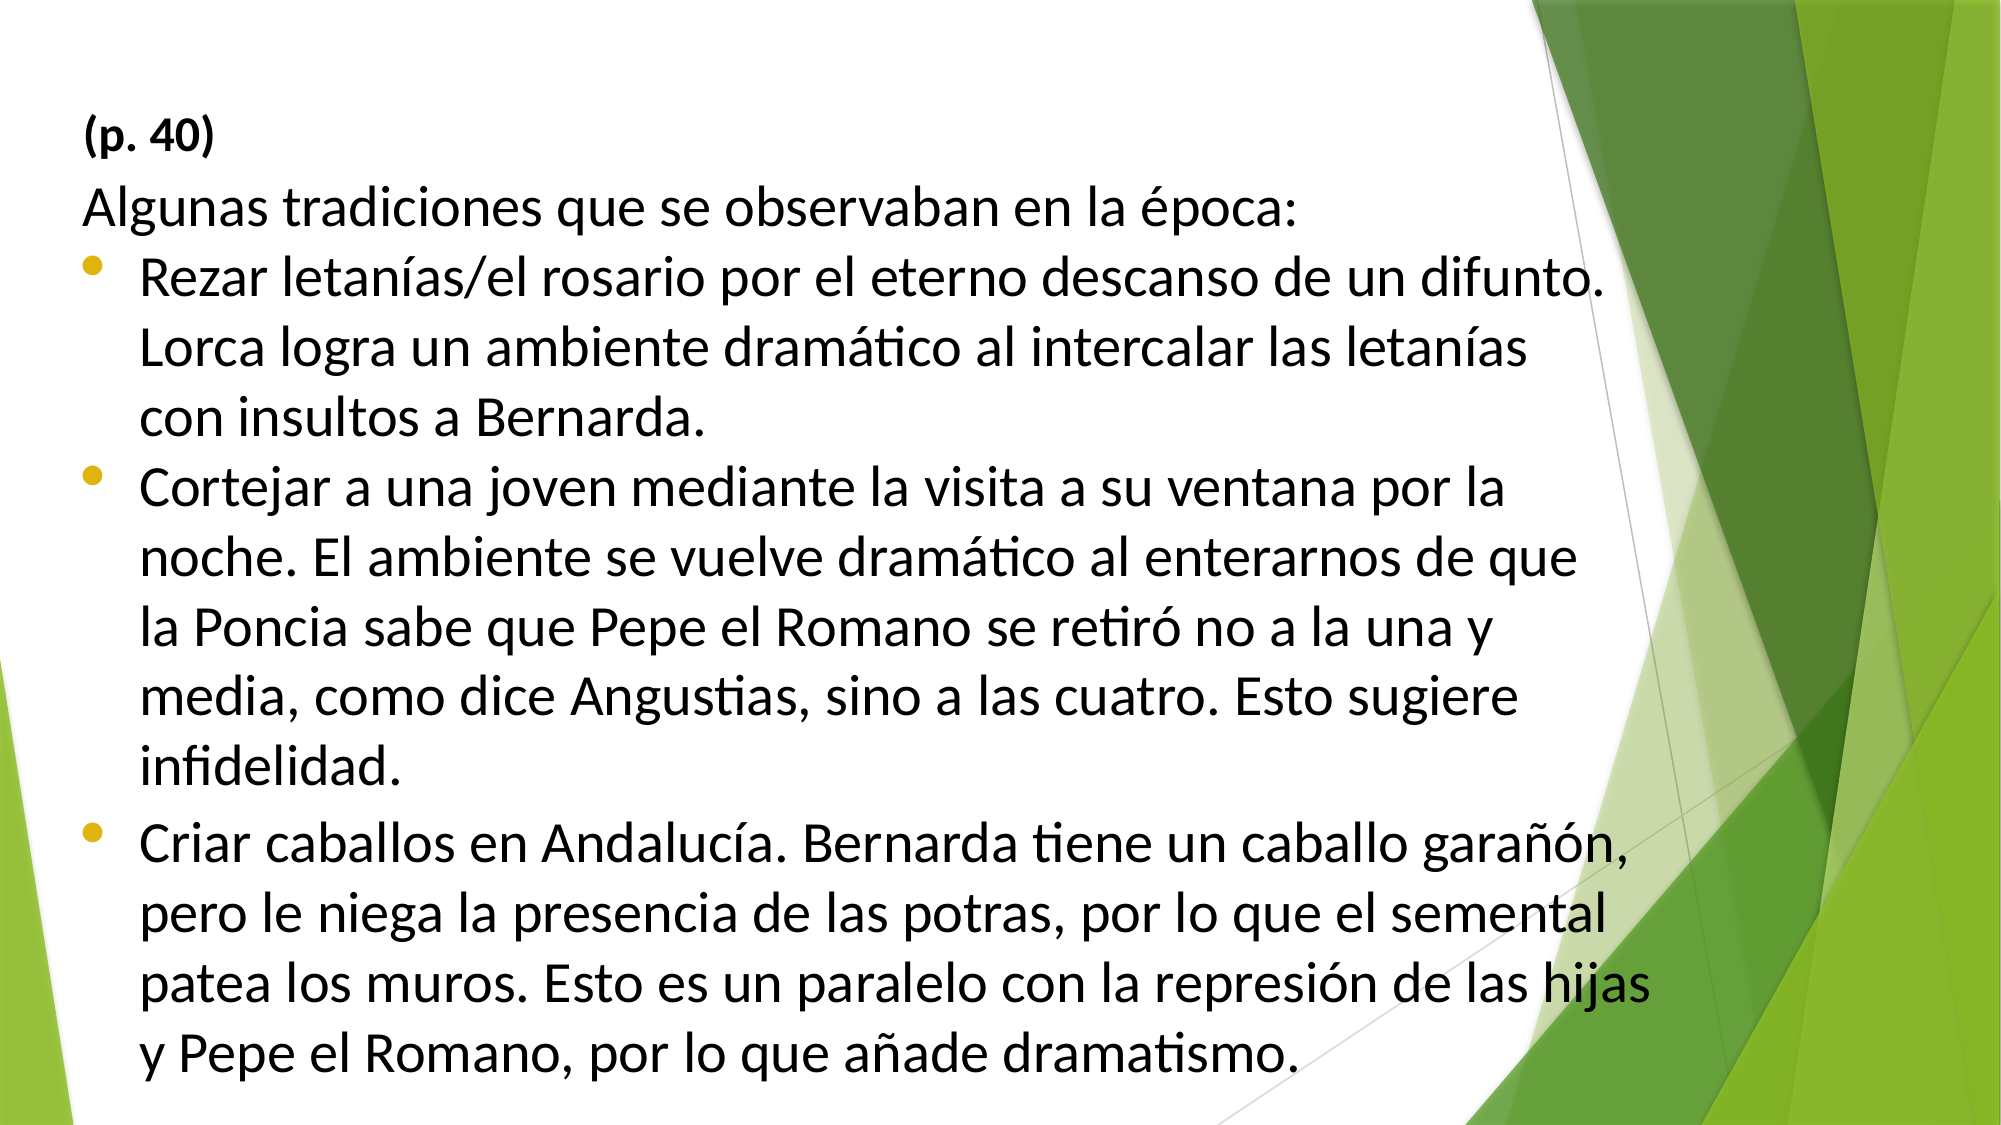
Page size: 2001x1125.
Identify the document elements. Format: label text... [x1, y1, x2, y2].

text_box (p. 40) Algunas tradiciones que se observaban en la época: Rezar letanías/el rosario por el eterno descanso de un difunto. Lorca logra un ambiente dramático al intercalar las letanías con insultos a Bernarda. Cortejar a una joven mediante la visita a su ventana por la noche. El ambiente se vuelve dramático al enterarnos de que la Poncia sabe que Pepe el Romano se retiró no a la una y media, como dice Angustias, sino a las cuatro. Esto sugiere infidelidad. [68, 94, 1637, 797]
text_box Criar caballos en Andalucía. Bernarda tiene un caballo garañón, pero le niega la presencia de las potras, por lo que el semental patea los muros. Esto es un paralelo con la represión de las hijas y Pepe el Romano, por lo que añade dramatismo. [68, 797, 1695, 1092]
